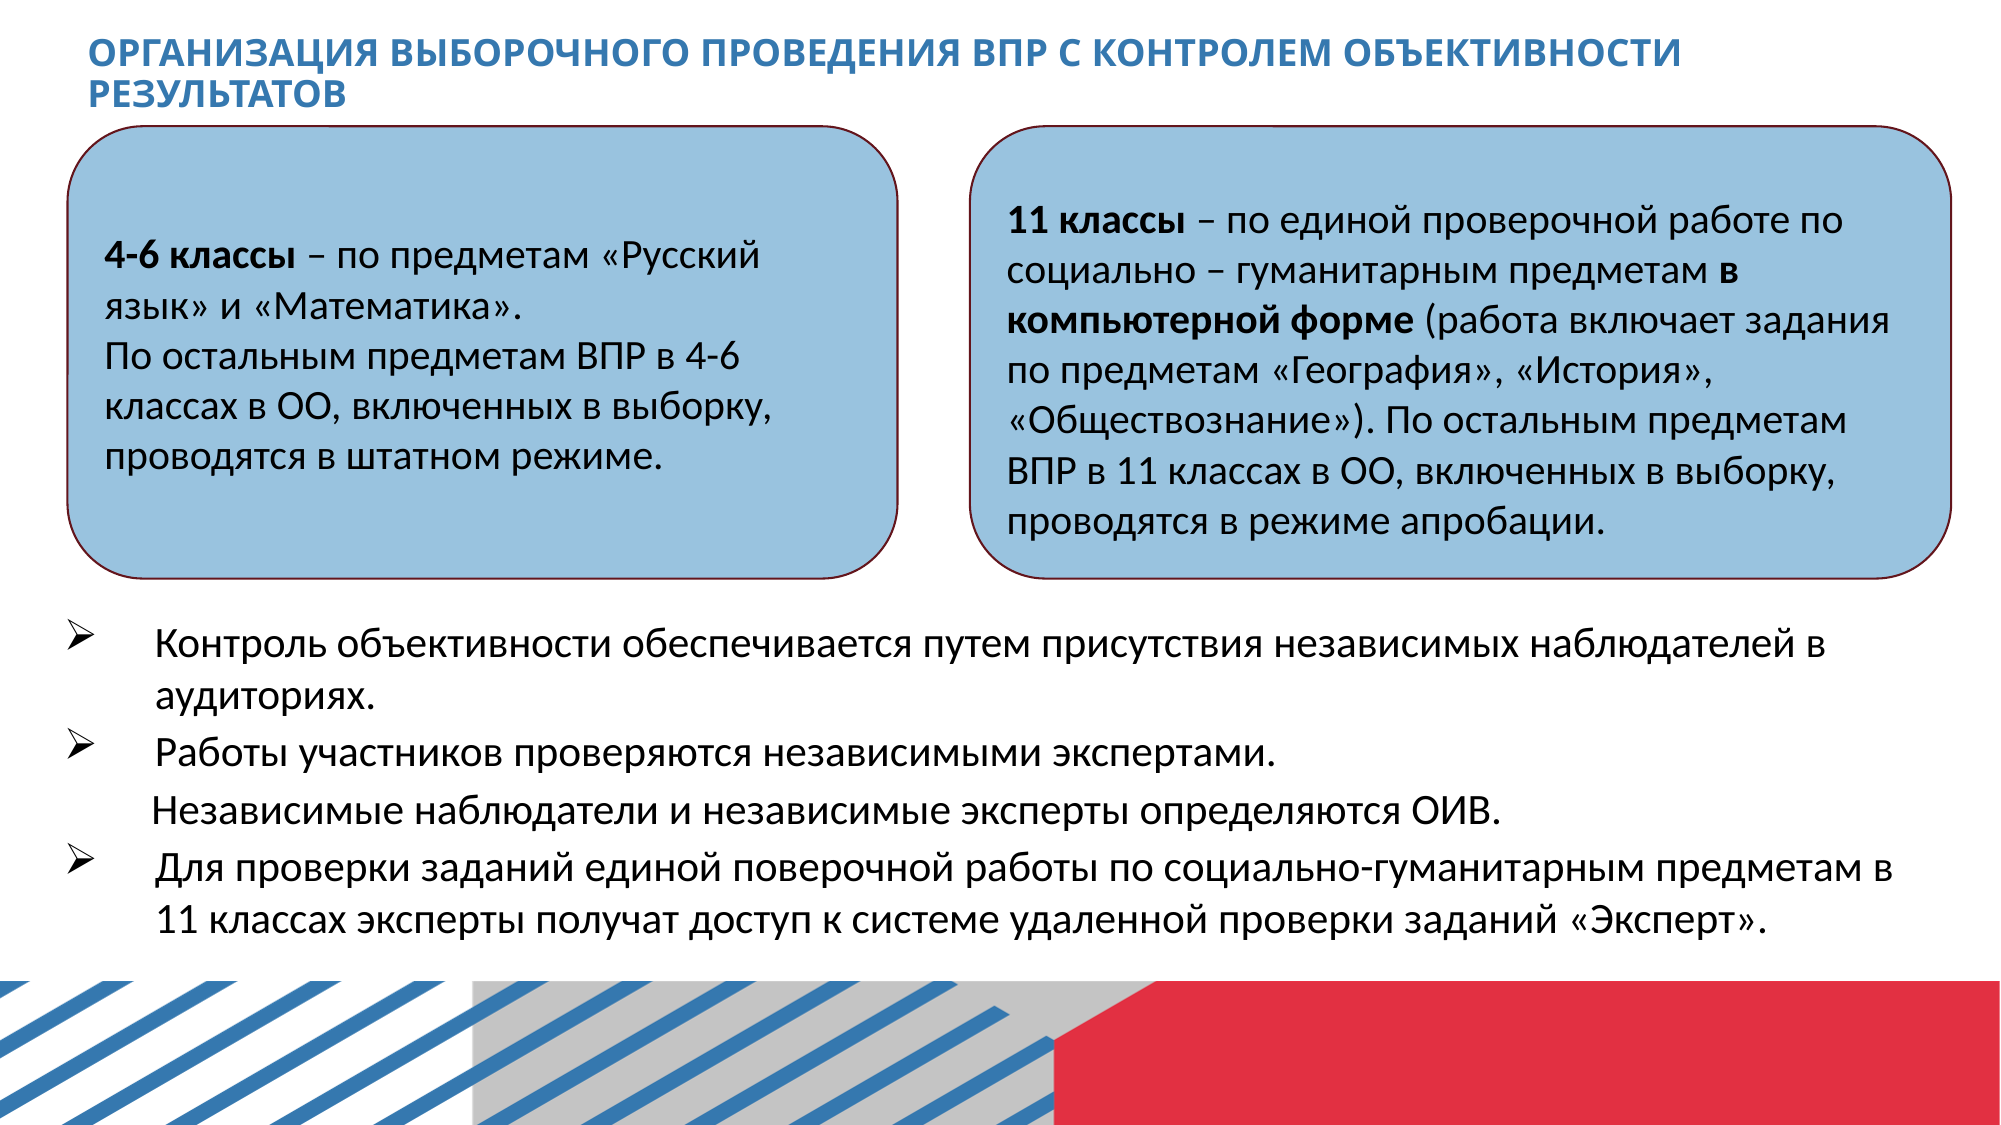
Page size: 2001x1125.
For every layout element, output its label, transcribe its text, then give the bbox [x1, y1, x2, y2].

list Контроль объективности обеспечивается путем присутствия независимых наблюдателей в аудиториях. Работы участников проверяются независимыми экспертами. Независимые наблюдатели и независимые эксперты определяются ОИВ. Для проверки заданий единой поверочной работы по социально-гуманитарным предметам в 11 классах эксперты получат доступ к системе удаленной проверки заданий «Эксперт». [48, 594, 1952, 970]
title ОРГАНИЗАЦИЯ ВЫБОРОЧНОГО ПРОВЕДЕНИЯ ВПР С КОНТРОЛЕМ ОБЪЕКТИВНОСТИ РЕЗУЛЬТАТОВ [72, 26, 1933, 123]
picture [0, 981, 2000, 1125]
text_box 4-6 классы – по предметам «Русский язык» и «Математика». По остальным предметам ВПР в 4-6 классах в ОО, включенных в выборку, проводятся в штатном режиме. [66, 125, 899, 580]
text_box 11 классы – по единой проверочной работе по социально – гуманитарным предметам в компьютерной форме (работа включает задания по предметам «География», «История», «Обществознание»). По остальным предметам ВПР в 11 классах в ОО, включенных в выборку, проводятся в режиме апробации. [968, 125, 1953, 580]
